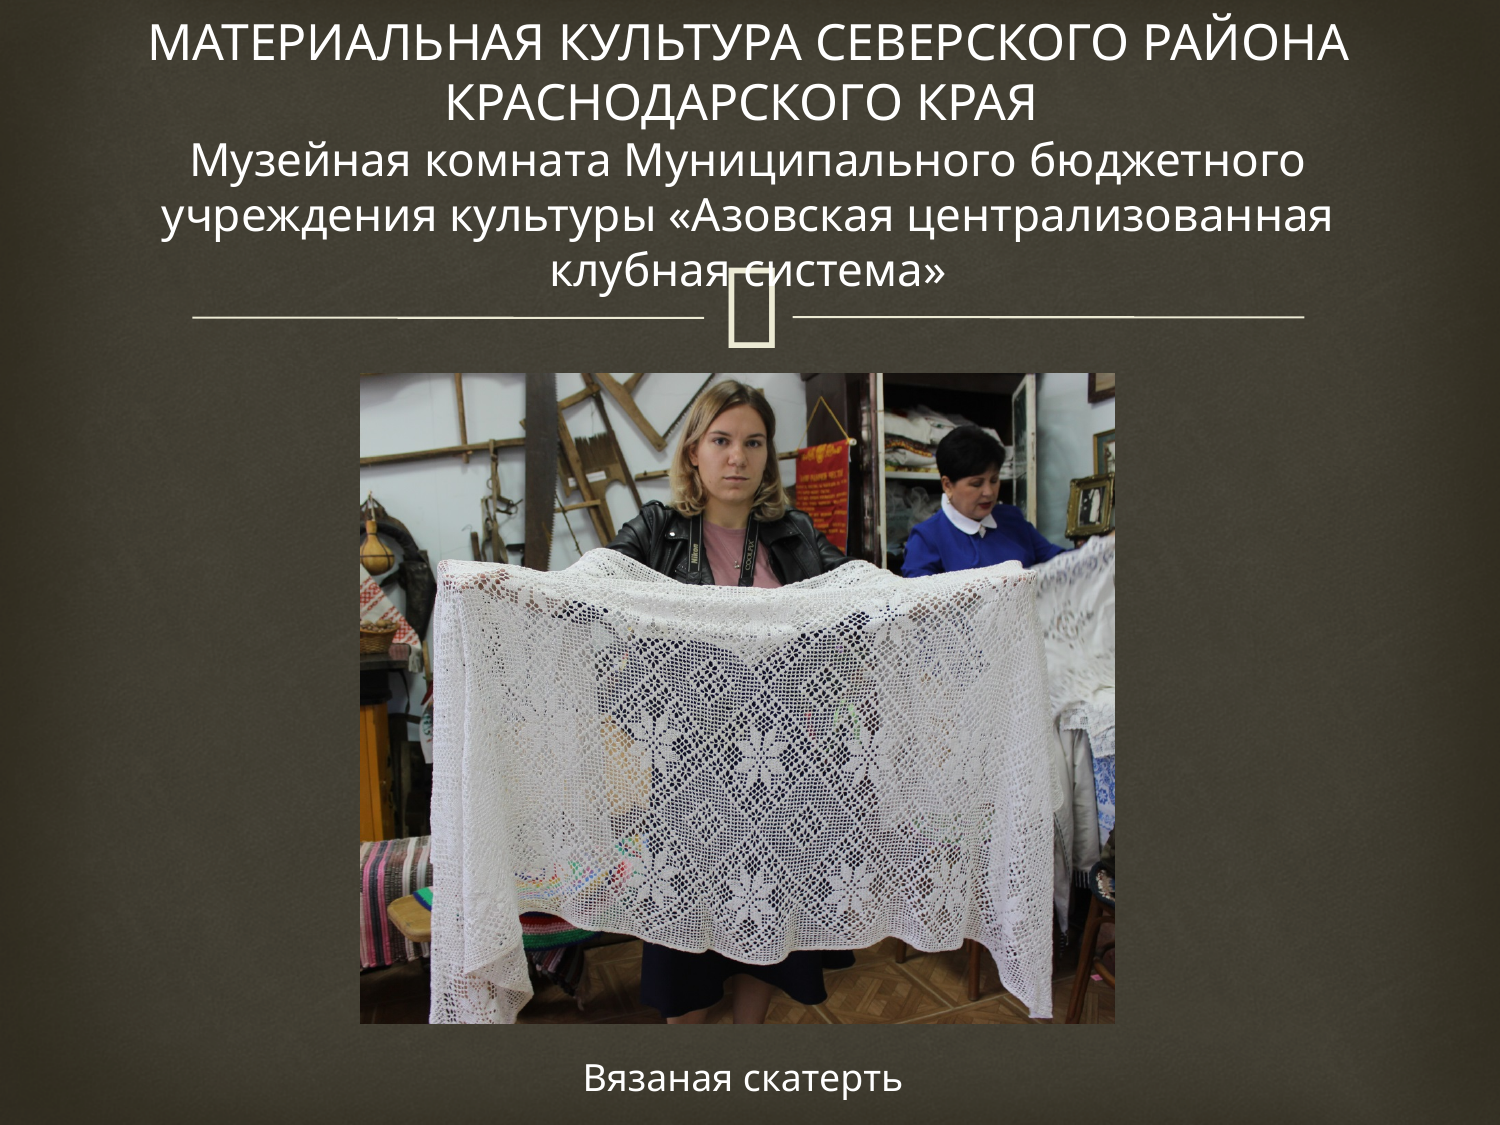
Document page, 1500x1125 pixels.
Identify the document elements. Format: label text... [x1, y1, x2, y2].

text_box Вязаная скатерть [453, 1046, 1033, 1107]
title МАТЕРИАЛЬНАЯ КУЛЬТУРА СЕВЕРСКОГО РАЙОНА КРАСНОДАРСКОГО КРАЯ Музейная комната Муниципального бюджетного учреждения культуры «Азовская централизованная клубная система» [112, 66, 1385, 240]
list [359, 372, 1115, 1024]
